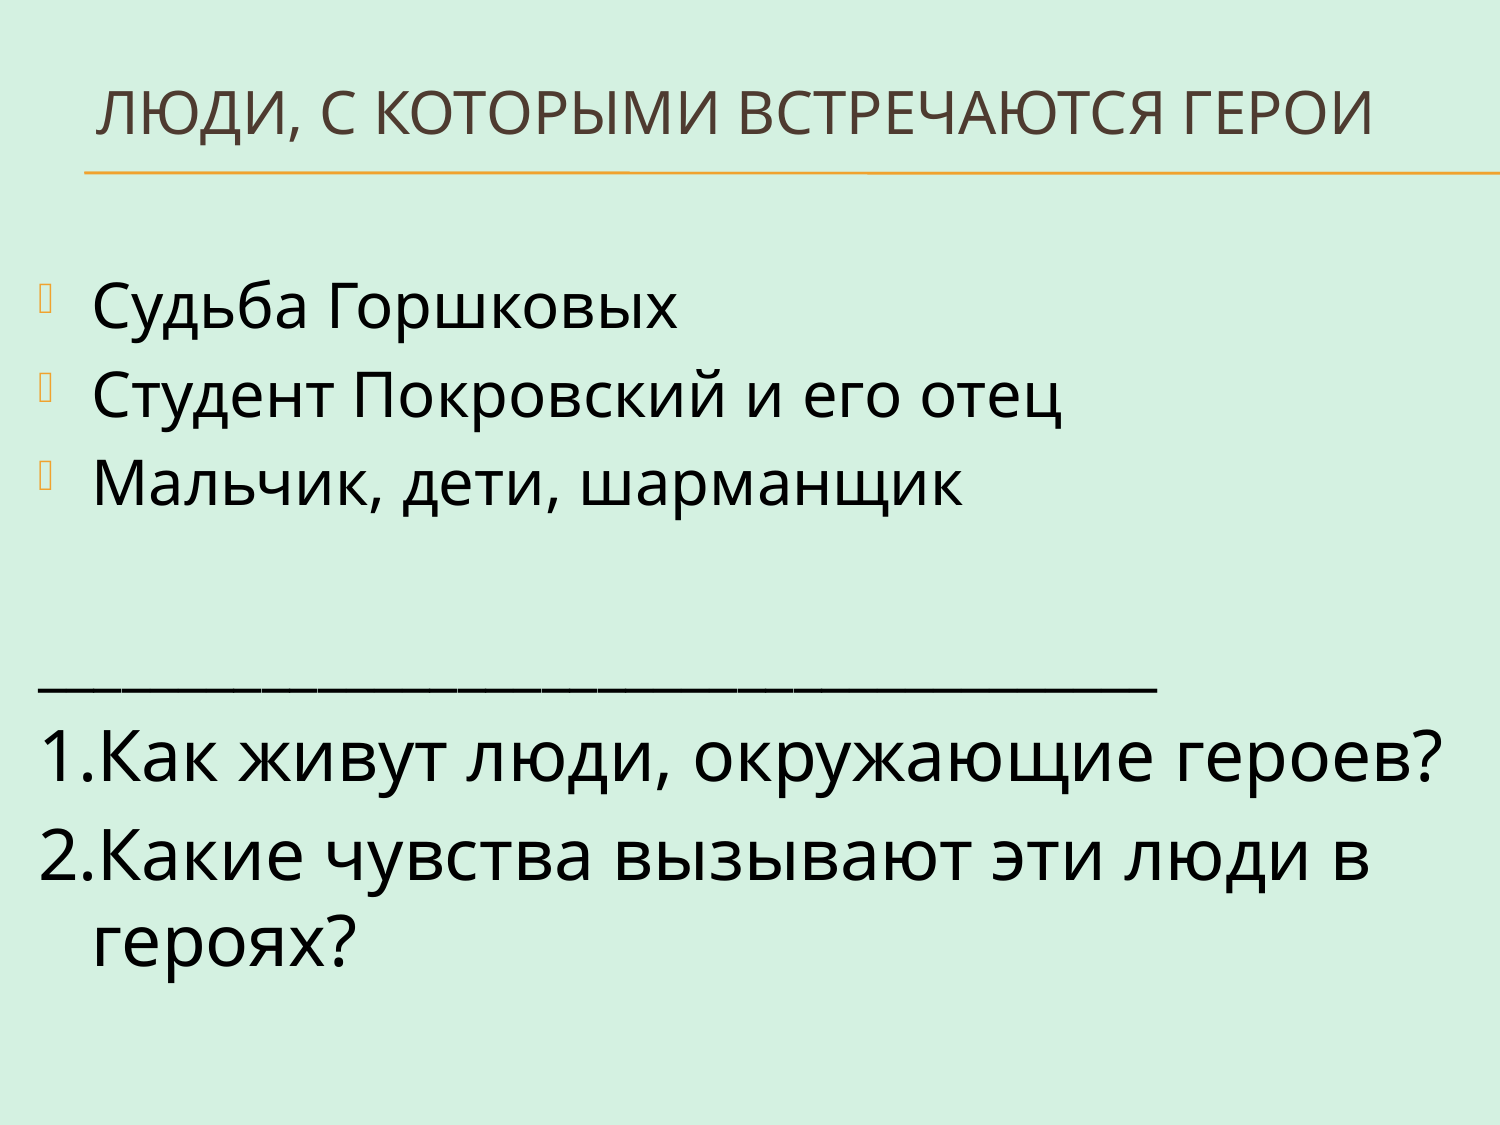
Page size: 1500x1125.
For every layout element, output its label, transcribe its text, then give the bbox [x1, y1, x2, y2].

list Судьба Горшковых Студент Покровский и его отец Мальчик, дети, шарманщик ________________________________________ 1.Как живут люди, окружающие героев? 2.Какие чувства вызывают эти люди в героях? [23, 257, 1477, 1001]
title Люди, с которыми встречаются герои [46, 45, 1425, 176]
